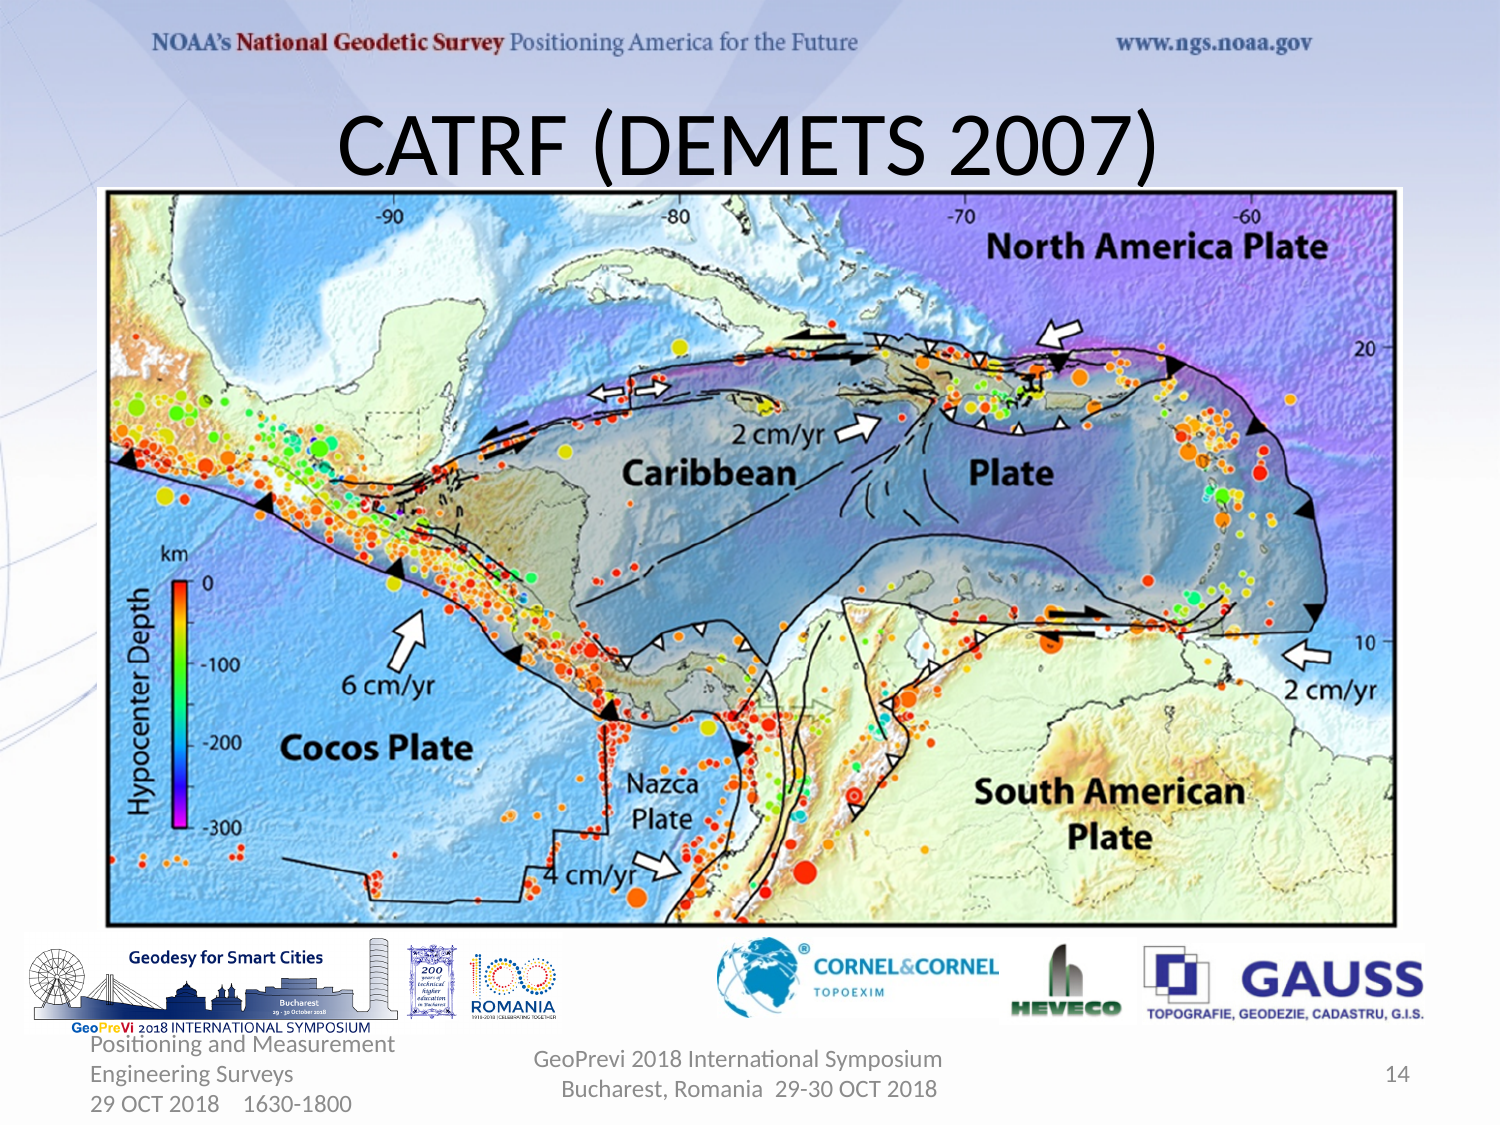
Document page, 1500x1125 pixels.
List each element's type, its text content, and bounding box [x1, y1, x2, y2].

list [97, 187, 1403, 931]
picture [0, 0, 1500, 1125]
footer GeoPrevi 2018 International Symposium Bucharest, Romania 29-30 OCT 2018 [512, 1042, 988, 1103]
slide_number 14 [1074, 1042, 1425, 1103]
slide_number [75, 1042, 425, 1103]
title CATRF (DEMETS 2007) [75, 45, 1425, 233]
